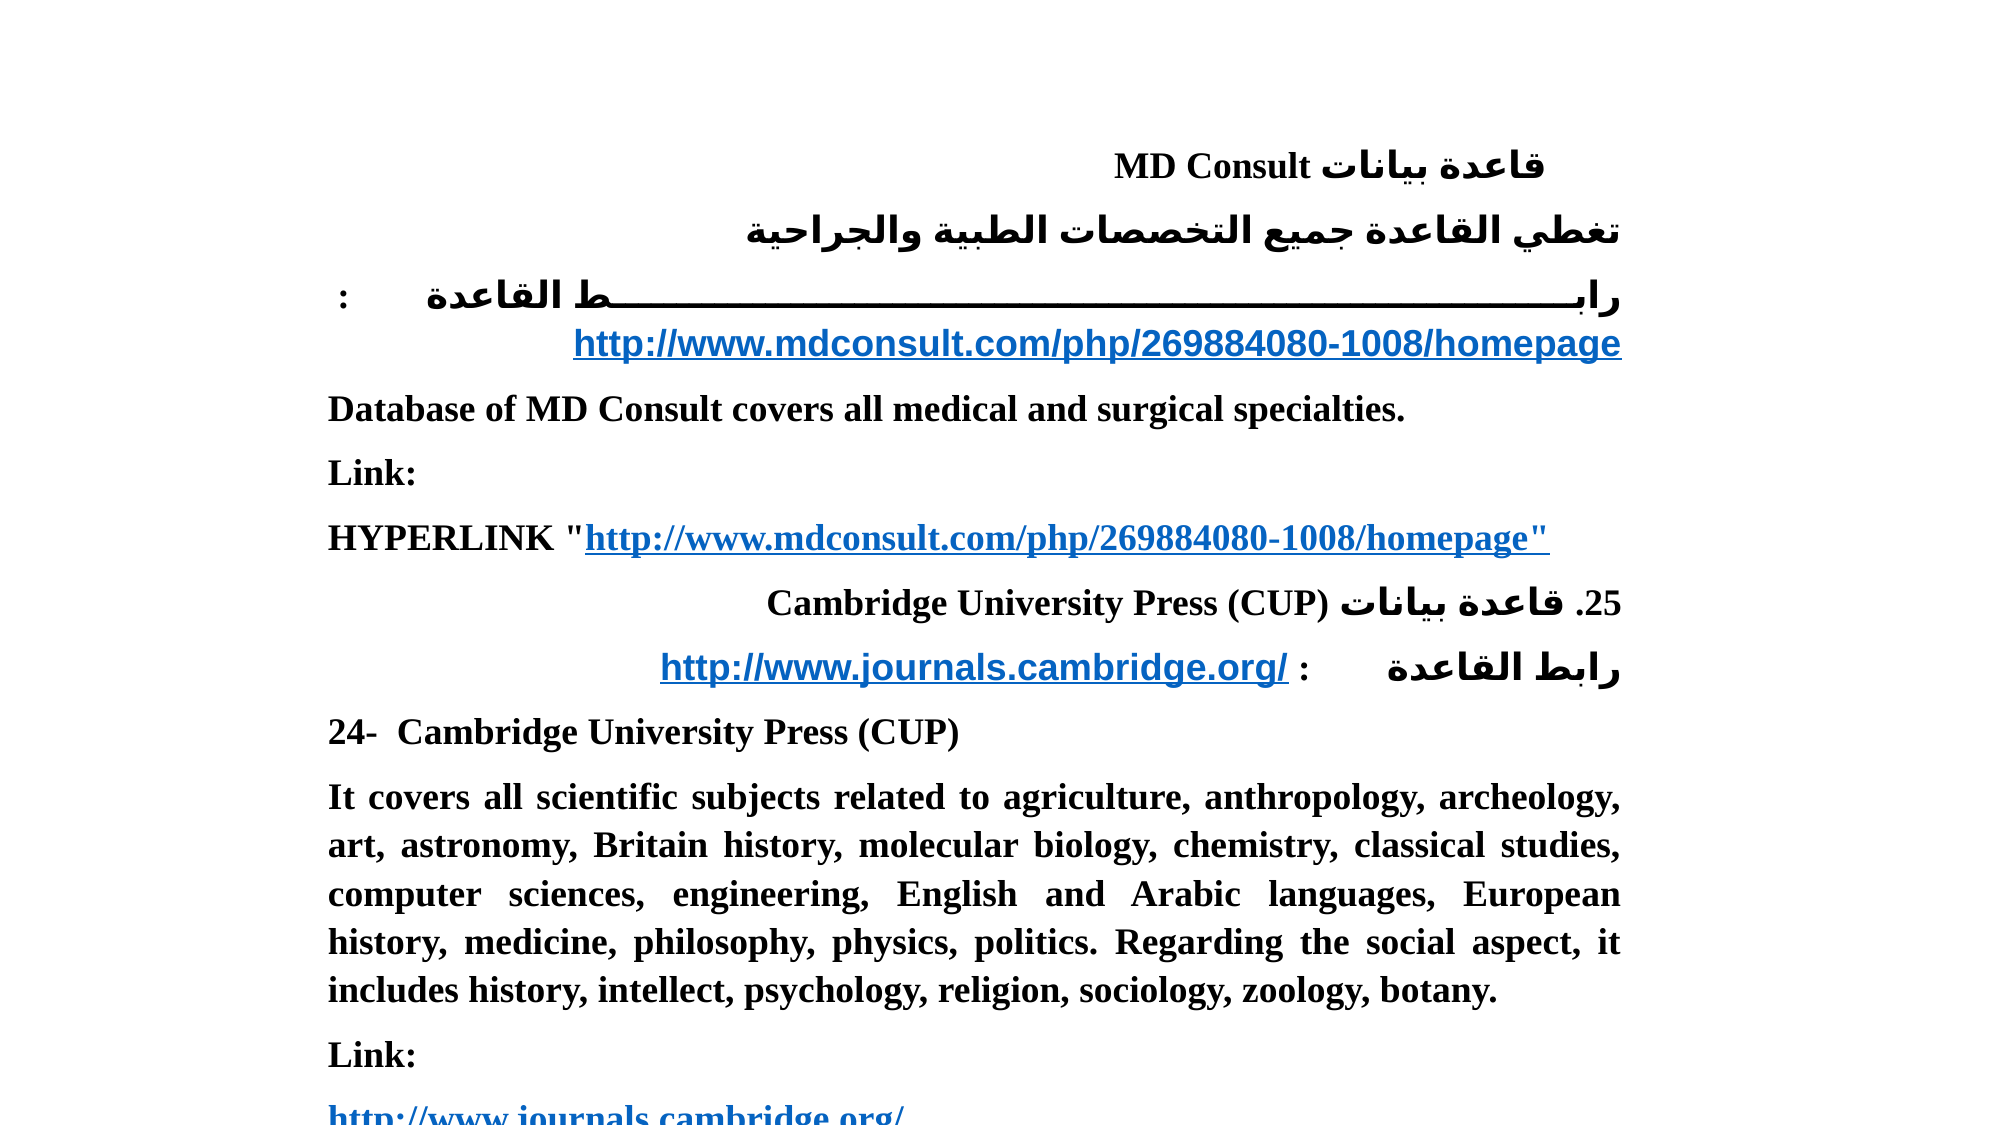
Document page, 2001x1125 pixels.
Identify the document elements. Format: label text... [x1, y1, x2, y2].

text_box قاعدة بيانات MD Consult تغطي القاعدة جميع التخصصات الطبية والجراحية رابط القاعدة : http://www.mdconsult.com/php/269884080-1008/homepage Database of MD Consult covers all medical and surgical specialties. Link: HYPERLINK "http://www.mdconsult.com/php/269884080-1008/homepage" قاعدة بيانات Cambridge University Press (CUP) رابط القاعدة : http://www.journals.cambridge.org/ 24- Cambridge University Press (CUP) It covers all scientific subjects related to agriculture, anthropology, archeology, art, astronomy, Britain history, molecular biology, chemistry, classical studies, computer sciences, engineering, English and Arabic languages, European history, medicine, philosophy, physics, politics. Regarding the social aspect, it includes history, intellect, psychology, religion, sociology, zoology, botany. Link: http://www.journals.cambridge.org/ [313, 130, 1637, 1125]
